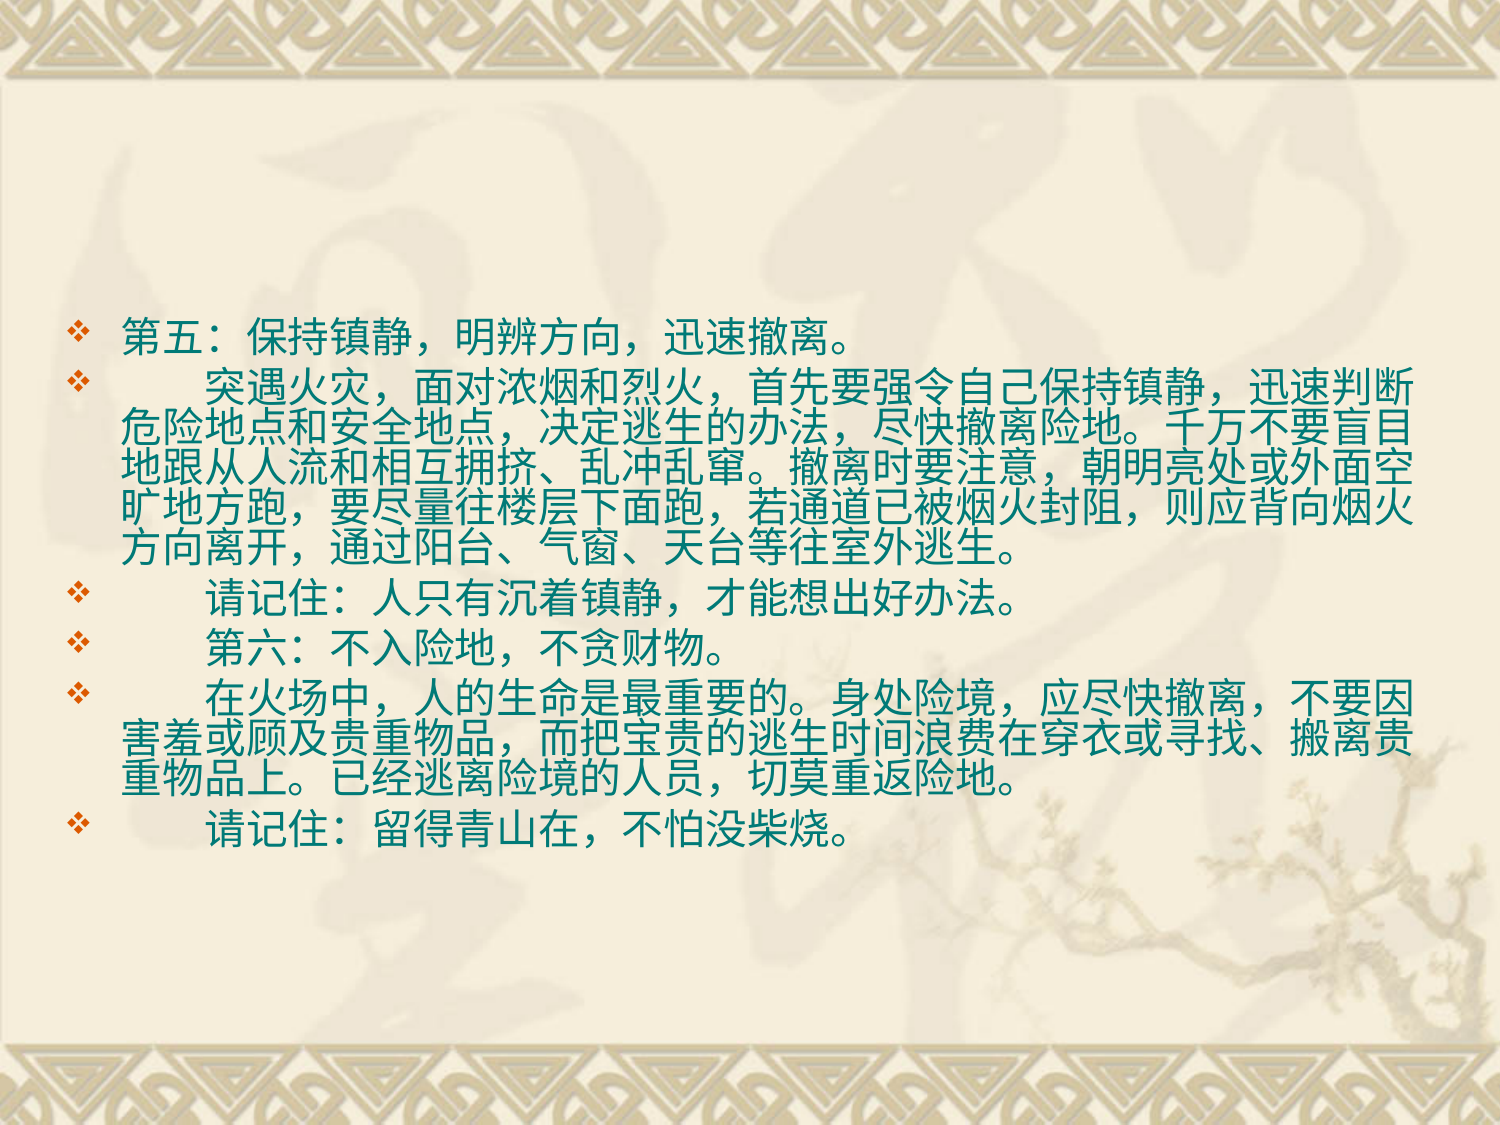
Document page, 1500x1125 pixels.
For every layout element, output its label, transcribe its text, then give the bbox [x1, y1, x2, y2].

picture [0, 0, 1500, 1125]
text_box 第五：保持镇静，明辨方向，迅速撤离。 突遇火灾，面对浓烟和烈火，首先要强令自己保持镇静，迅速判断危险地点和安全地点，决定逃生的办法，尽快撤离险地。千万不要盲目地跟从人流和相互拥挤、乱冲乱窜。撤离时要注意，朝明亮处或外面空旷地方跑，要尽量往楼层下面跑，若通道已被烟火封阻，则应背向烟火方向离开，通过阳台、气窗、天台等往室外逃生。 请记住：人只有沉着镇静，才能想出好办法。 第六：不入险地，不贪财物。 在火场中，人的生命是最重要的。身处险境，应尽快撤离，不要因害羞或顾及贵重物品，而把宝贵的逃生时间浪费在穿衣或寻找、搬离贵重物品上。已经逃离险境的人员，切莫重返险地。 请记住：留得青山在，不怕没柴烧。 [49, 312, 1451, 1001]
